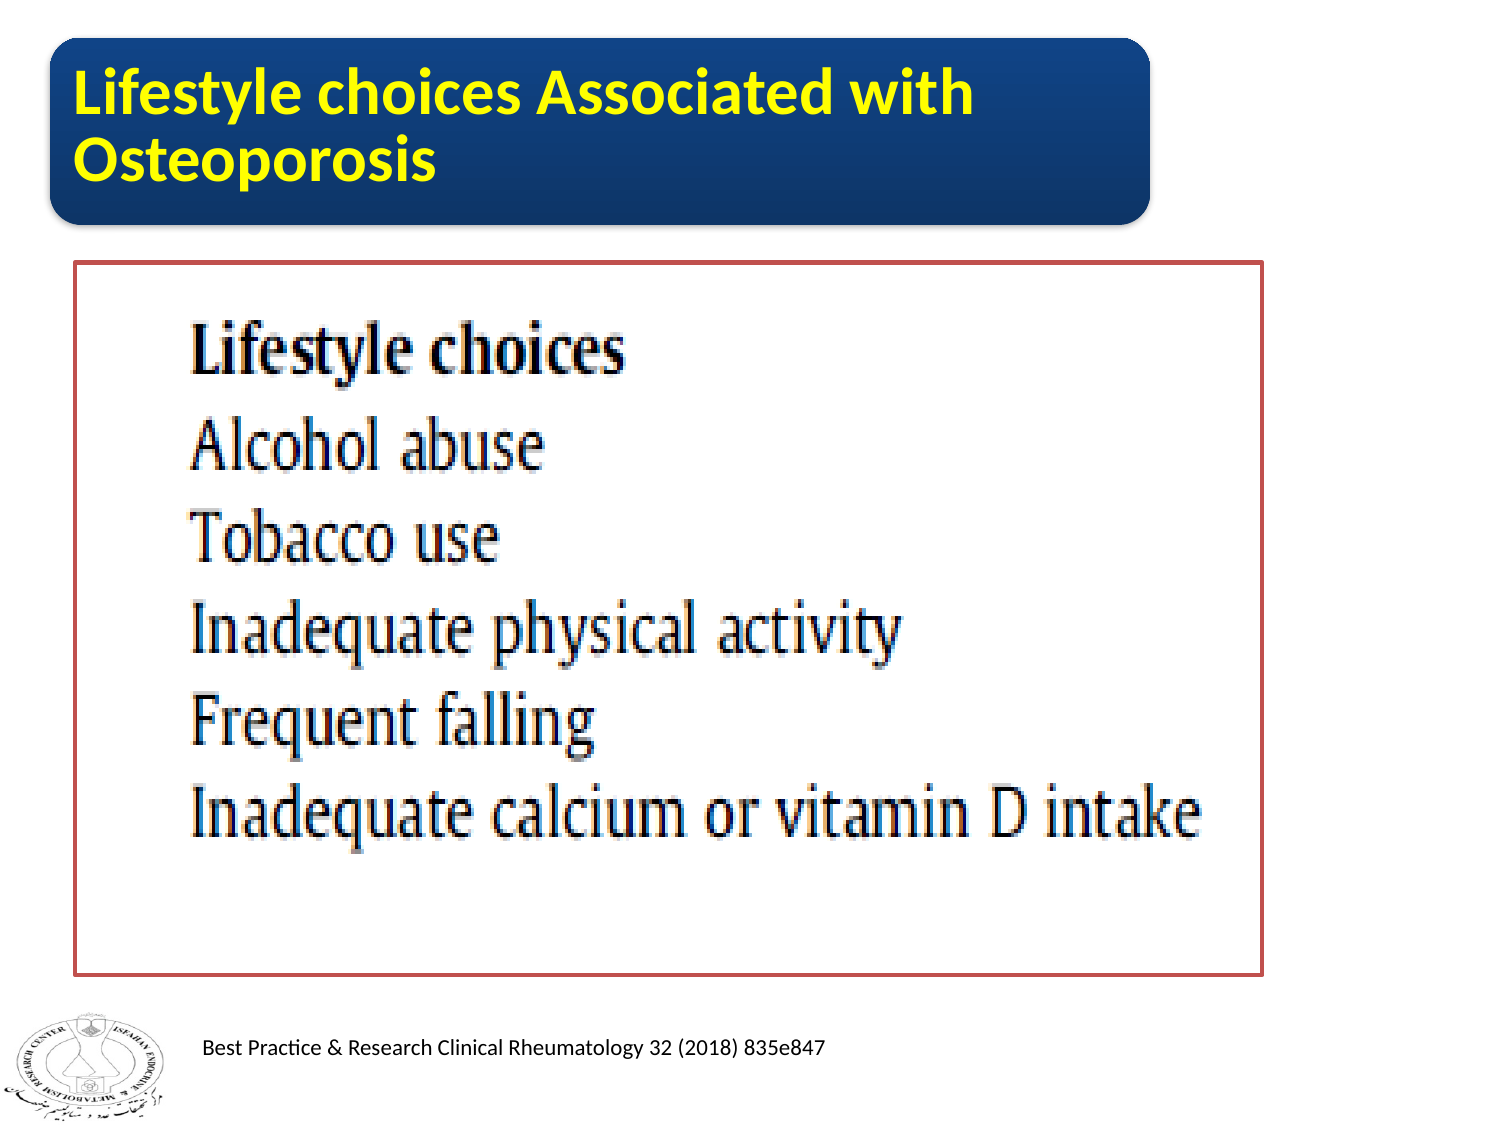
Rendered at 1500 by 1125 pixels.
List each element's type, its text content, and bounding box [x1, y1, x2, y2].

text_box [49, 37, 1151, 226]
text_box Best Practice & Research Clinical Rheumatology 32 (2018) 835e847 [185, 1023, 1440, 1069]
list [161, 312, 1226, 876]
picture [0, 1012, 176, 1125]
text_box [73, 260, 1264, 977]
